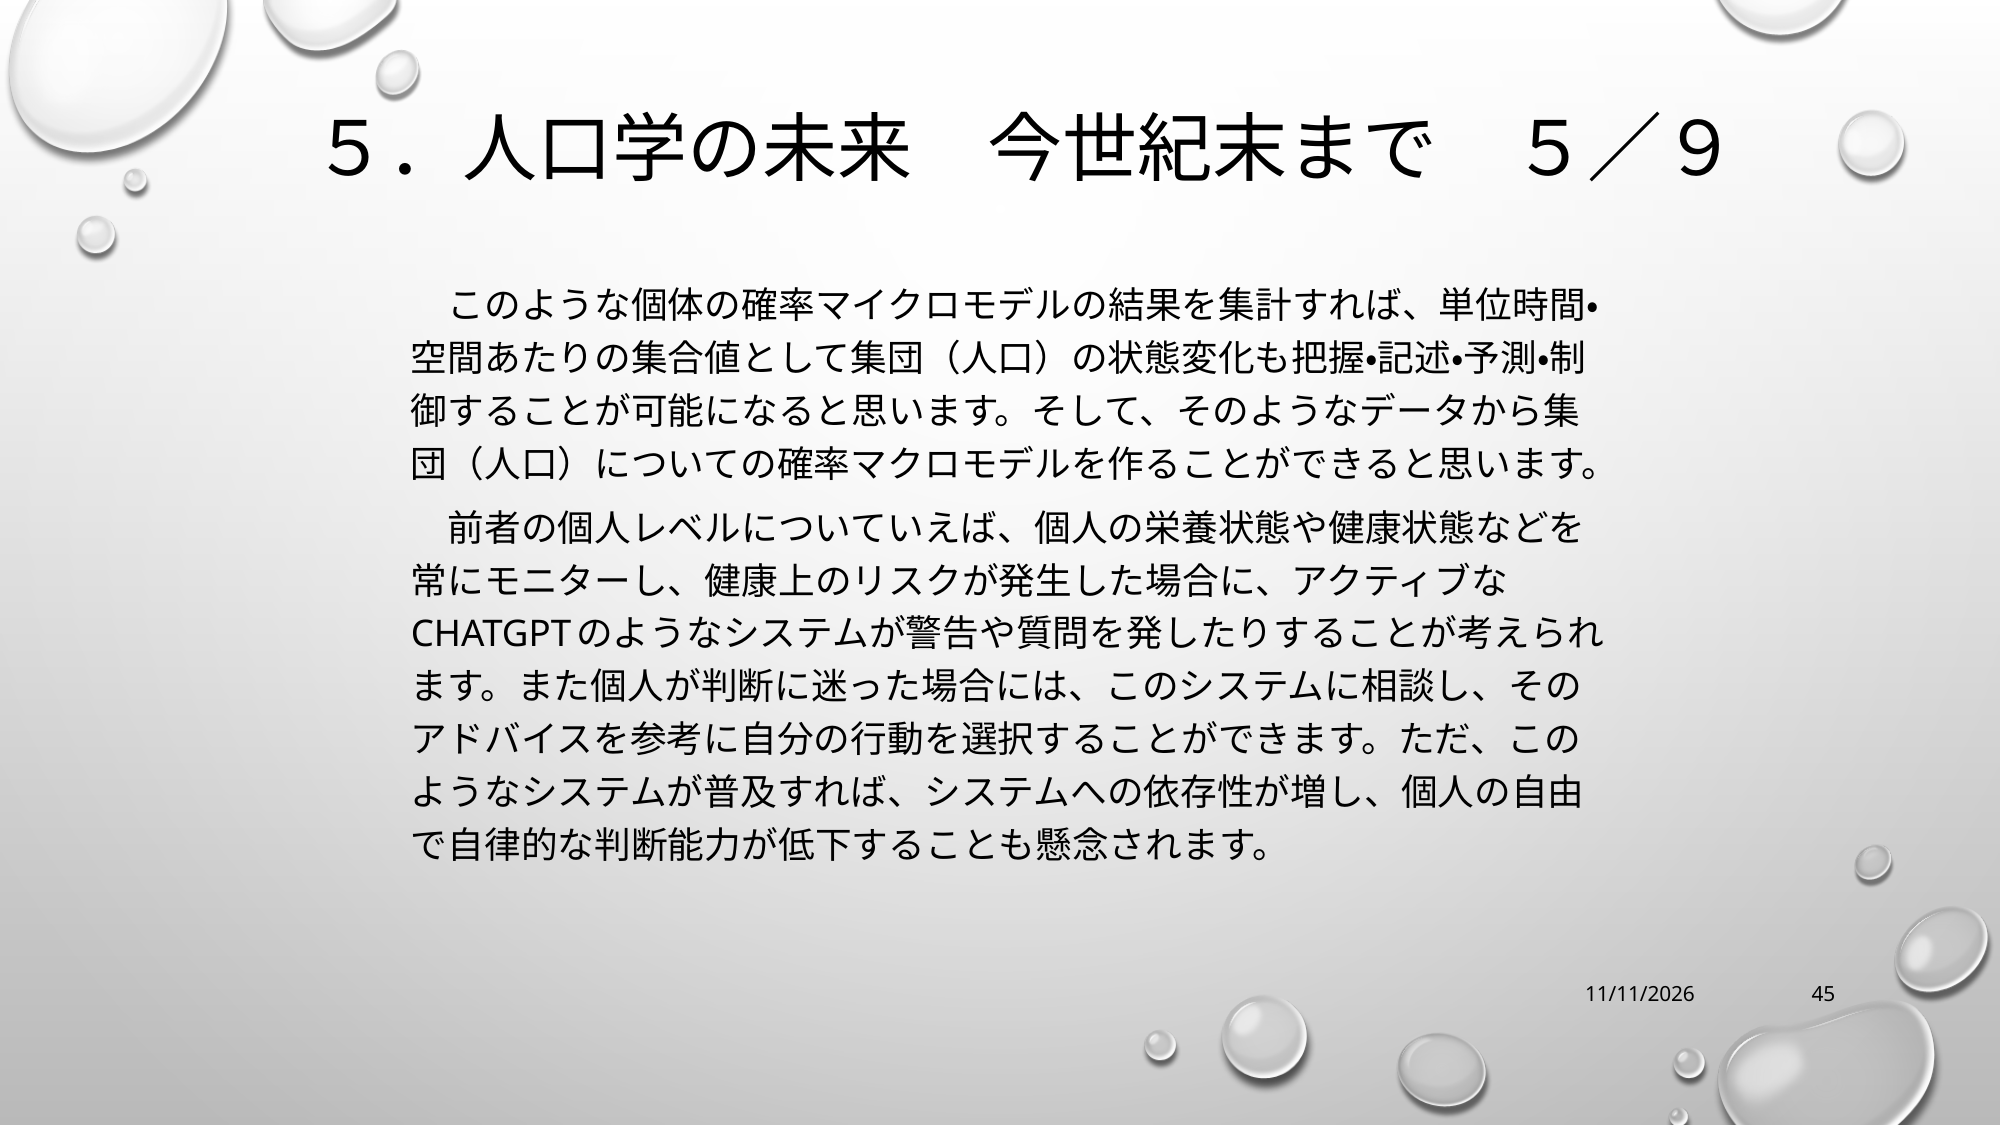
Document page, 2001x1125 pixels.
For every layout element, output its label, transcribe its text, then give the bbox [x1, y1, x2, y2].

title ５．人口学の未来 今世紀末まで ５／９ [176, 51, 1874, 252]
slide_number 45 [1724, 965, 1851, 1025]
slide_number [1259, 965, 1710, 1025]
picture [0, 0, 2000, 1125]
list このような個体の確率マイクロモデルの結果を集計すれば、単位時間・空間あたりの集合値として集団（人口）の状態変化も把握・記述・予測・制御することが可能になると思います。そして、そのようなデータから集団（人口）についての確率マクロモデルを作ることができると思います。 前者の個人レベルについていえば、個人の栄養状態や健康状態などを常にモニターし、健康上のリスクが発生した場合に、アクティブなChatGPTのようなシステムが警告や質問を発したりすることが考えられます。また個人が判断に迷った場合には、このシステムに相談し、そのアドバイスを参考に自分の行動を選択することができます。ただ、このようなシステムが普及すれば、システムへの依存性が増し、個人の自由で自律的な判断能力が低下することも懸念されます。 [395, 265, 1623, 919]
